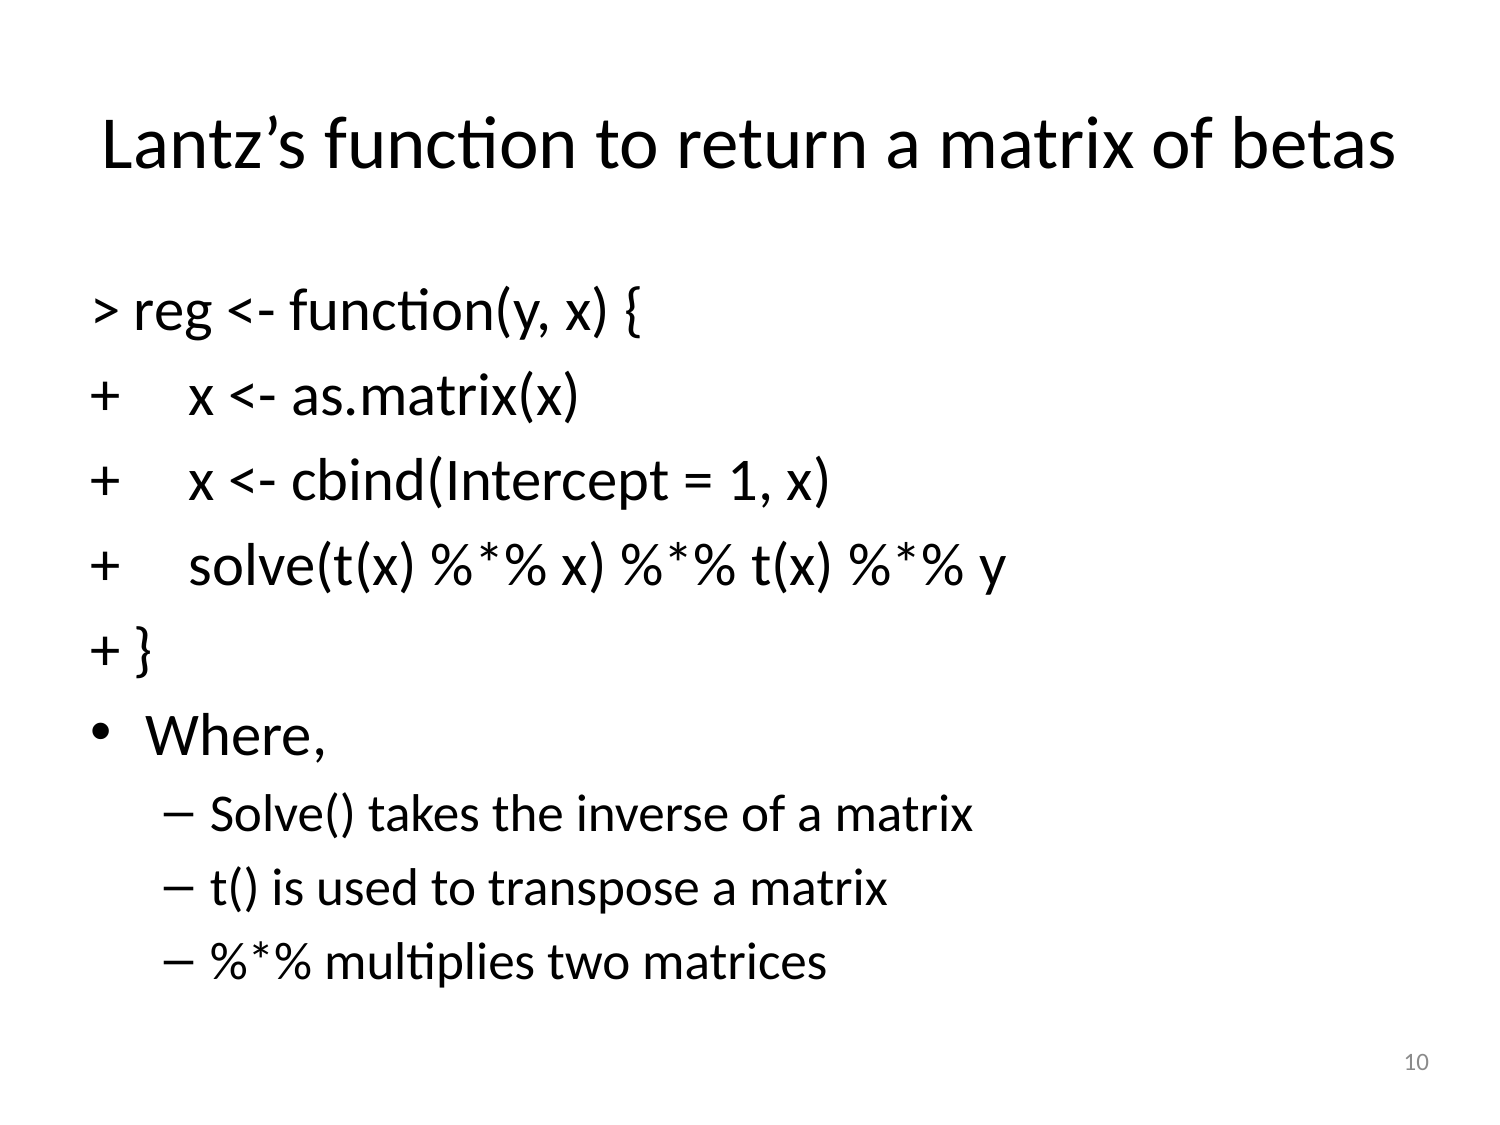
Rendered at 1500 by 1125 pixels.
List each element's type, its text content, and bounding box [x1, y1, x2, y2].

list > reg <- function(y, x) { + x <- as.matrix(x) + x <- cbind(Intercept = 1, x) + solve(t(x) %*% x) %*% t(x) %*% y + } Where, Solve() takes the inverse of a matrix t() is used to transpose a matrix %*% multiplies two matrices [75, 262, 1425, 1005]
title Lantz’s function to return a matrix of betas [75, 45, 1425, 233]
